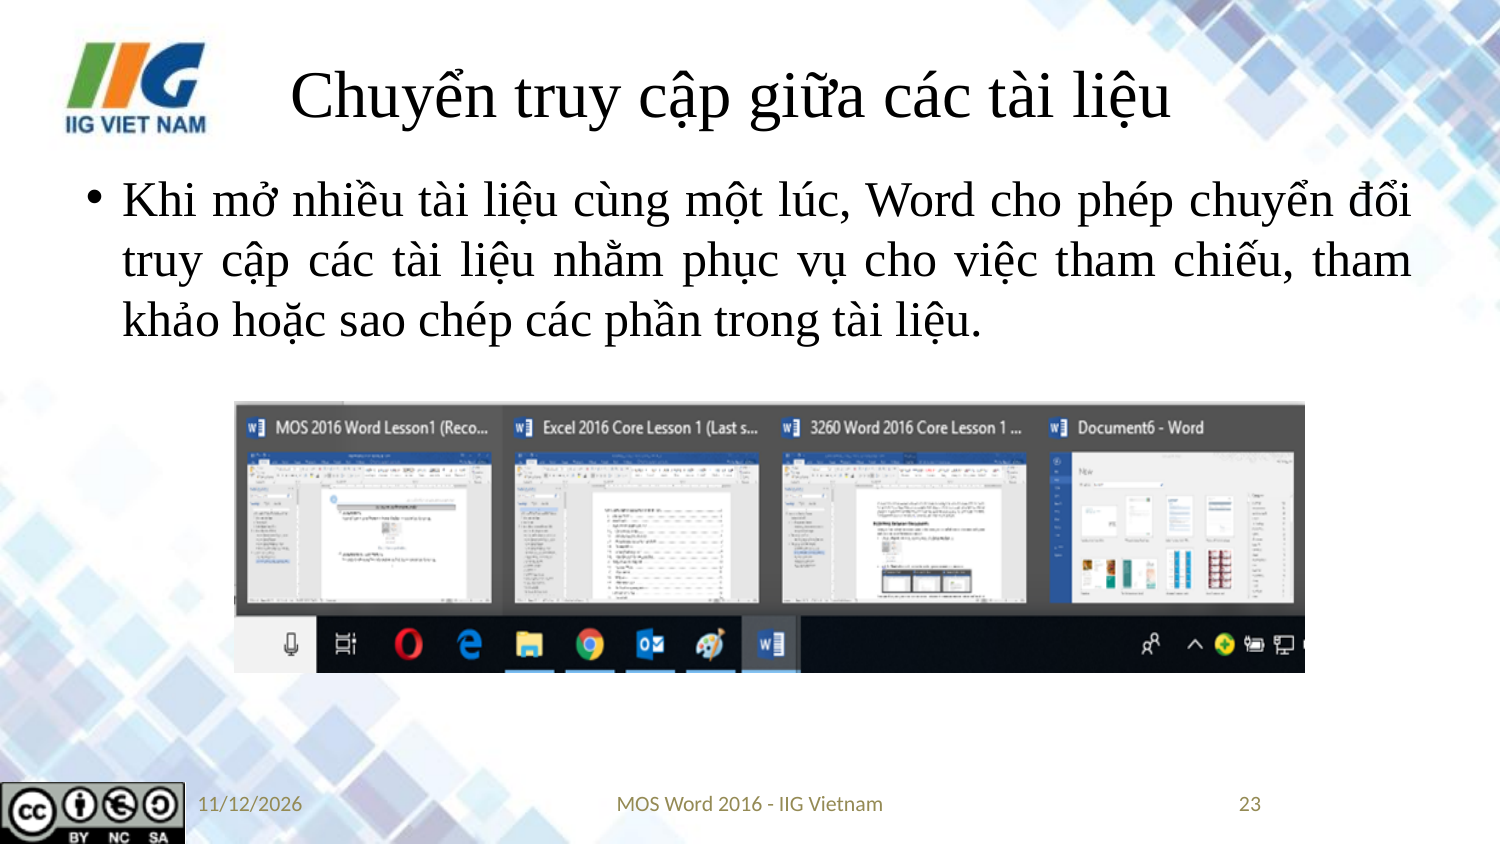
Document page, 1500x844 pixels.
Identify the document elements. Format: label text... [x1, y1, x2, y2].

footer MOS Word 2016 - IIG Vietnam [512, 782, 988, 828]
slide_number 23 [1074, 782, 1425, 828]
list Khi mở nhiều tài liệu cùng một lúc, Word cho phép chuyển đổi truy cập các tài liệu nhằm phục vụ cho việc tham chiếu, tham khảo hoặc sao chép các phần trong tài liệu. [70, 158, 1430, 712]
title Chuyển truy cập giữa các tài liệu [275, 46, 1425, 135]
picture [0, 0, 1500, 844]
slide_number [75, 782, 425, 828]
